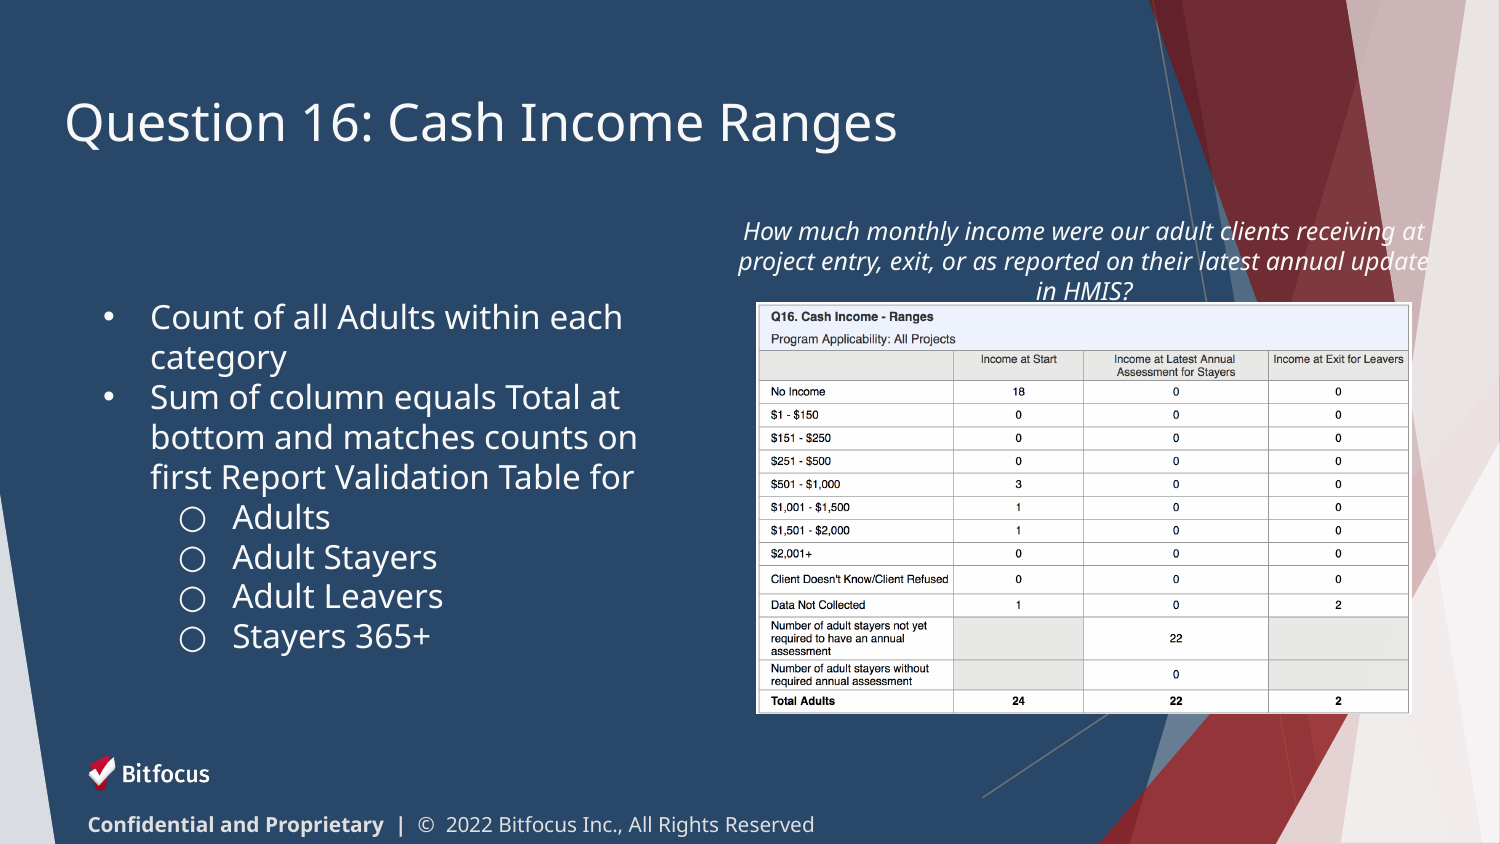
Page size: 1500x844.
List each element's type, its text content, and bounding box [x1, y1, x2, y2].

text_box Question 16: Cash Income Ranges [49, 74, 1451, 146]
text_box How much monthly income were our adult clients receiving at project entry, exit, or as reported on their latest annual update in HMIS? [719, 200, 1449, 311]
picture [756, 302, 1413, 714]
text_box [72, 716, 1058, 844]
text_box Count of all Adults within each category Sum of column equals Total at bottom and matches counts on first Report Validation Table for Adults Adult Stayers Adult Leavers Stayers 365+ [67, 241, 675, 668]
